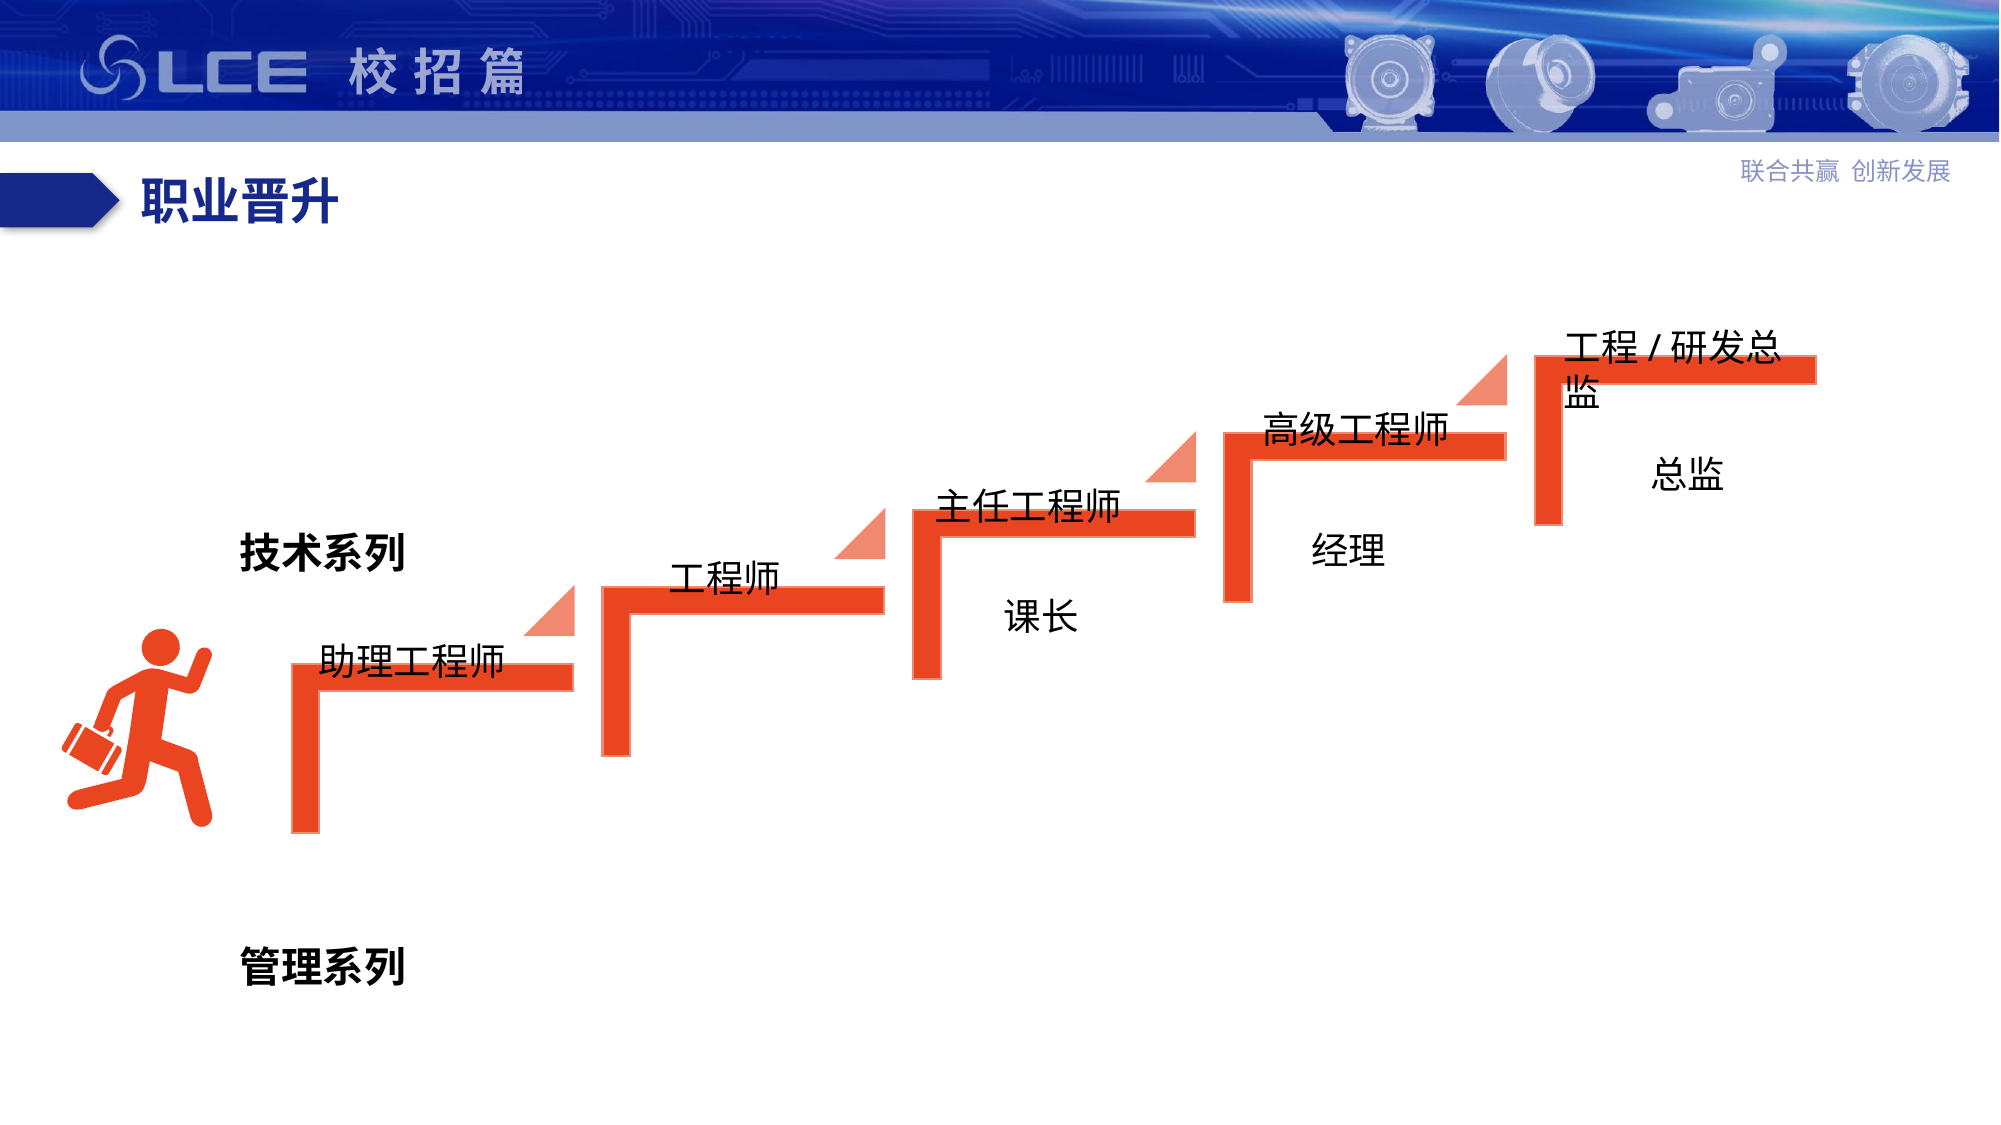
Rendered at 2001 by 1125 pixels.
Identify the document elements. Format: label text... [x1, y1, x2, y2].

picture [0, 0, 2000, 142]
text_box 技术系列 [224, 519, 290, 584]
text_box 职业晋升 [125, 162, 356, 238]
text_box 工程/研发总监 [1819, 316, 1827, 421]
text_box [48, 643, 244, 845]
text_box 管理系列 [224, 933, 461, 999]
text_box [290, 316, 1819, 955]
text_box [0, 172, 122, 229]
